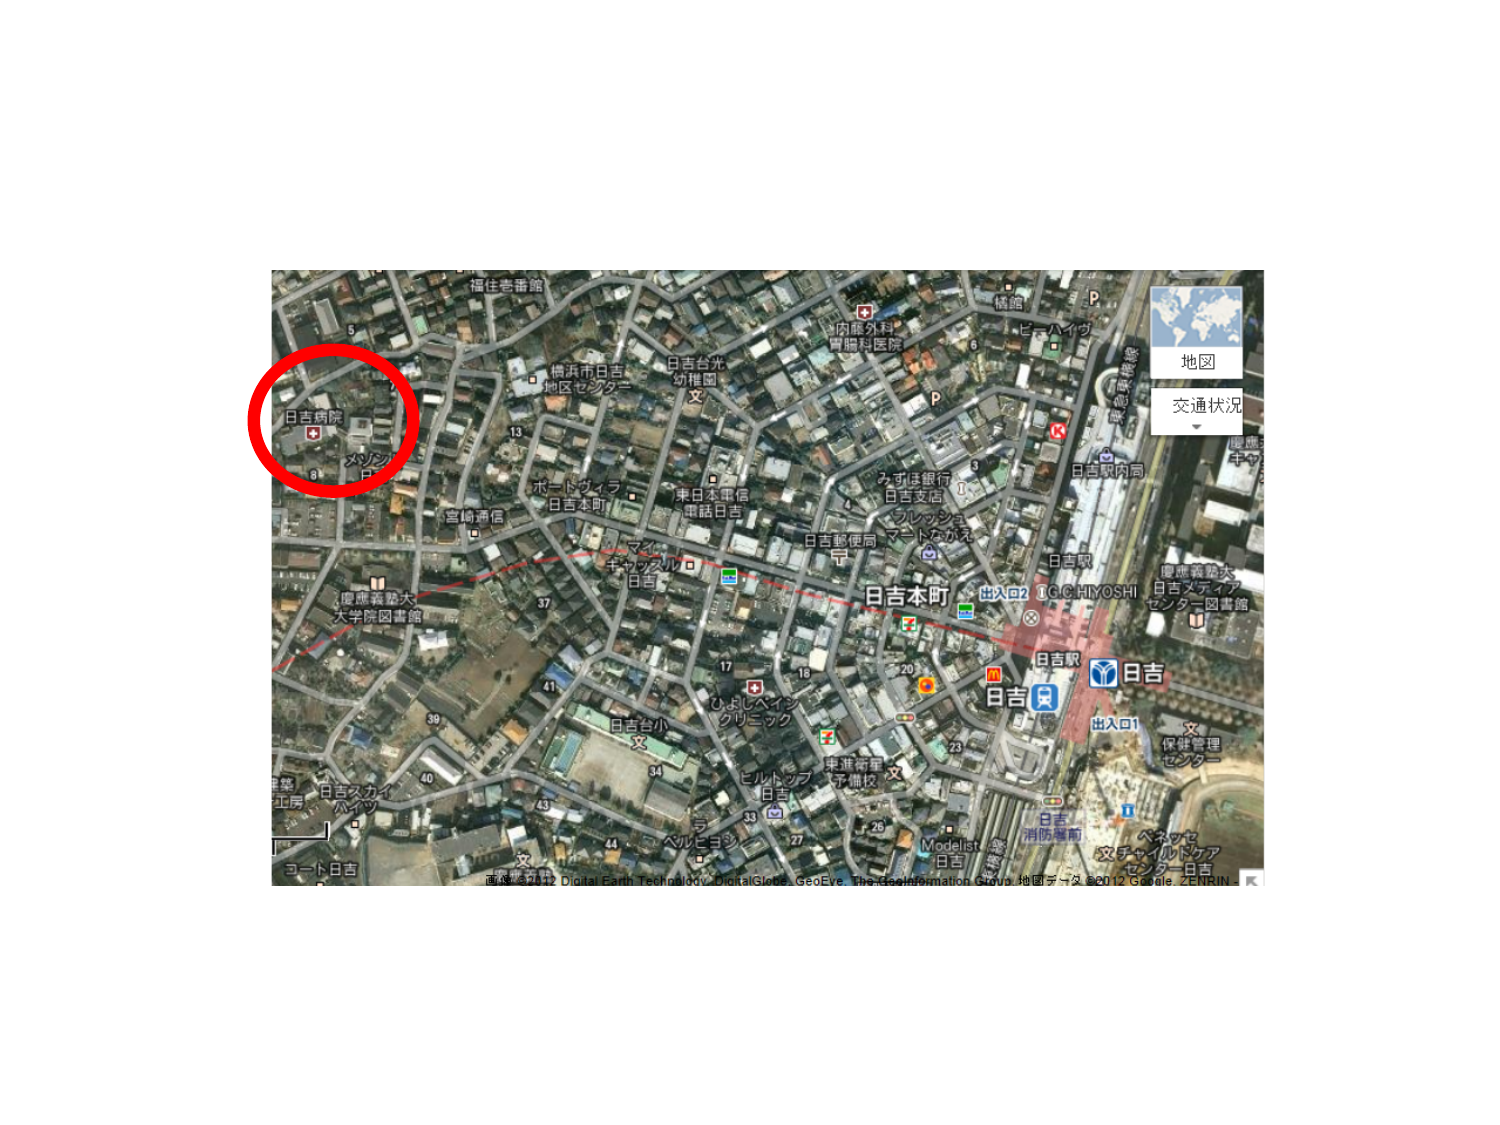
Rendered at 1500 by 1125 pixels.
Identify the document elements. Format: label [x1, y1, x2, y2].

text_box [252, 383, 264, 459]
picture [271, 269, 1265, 886]
